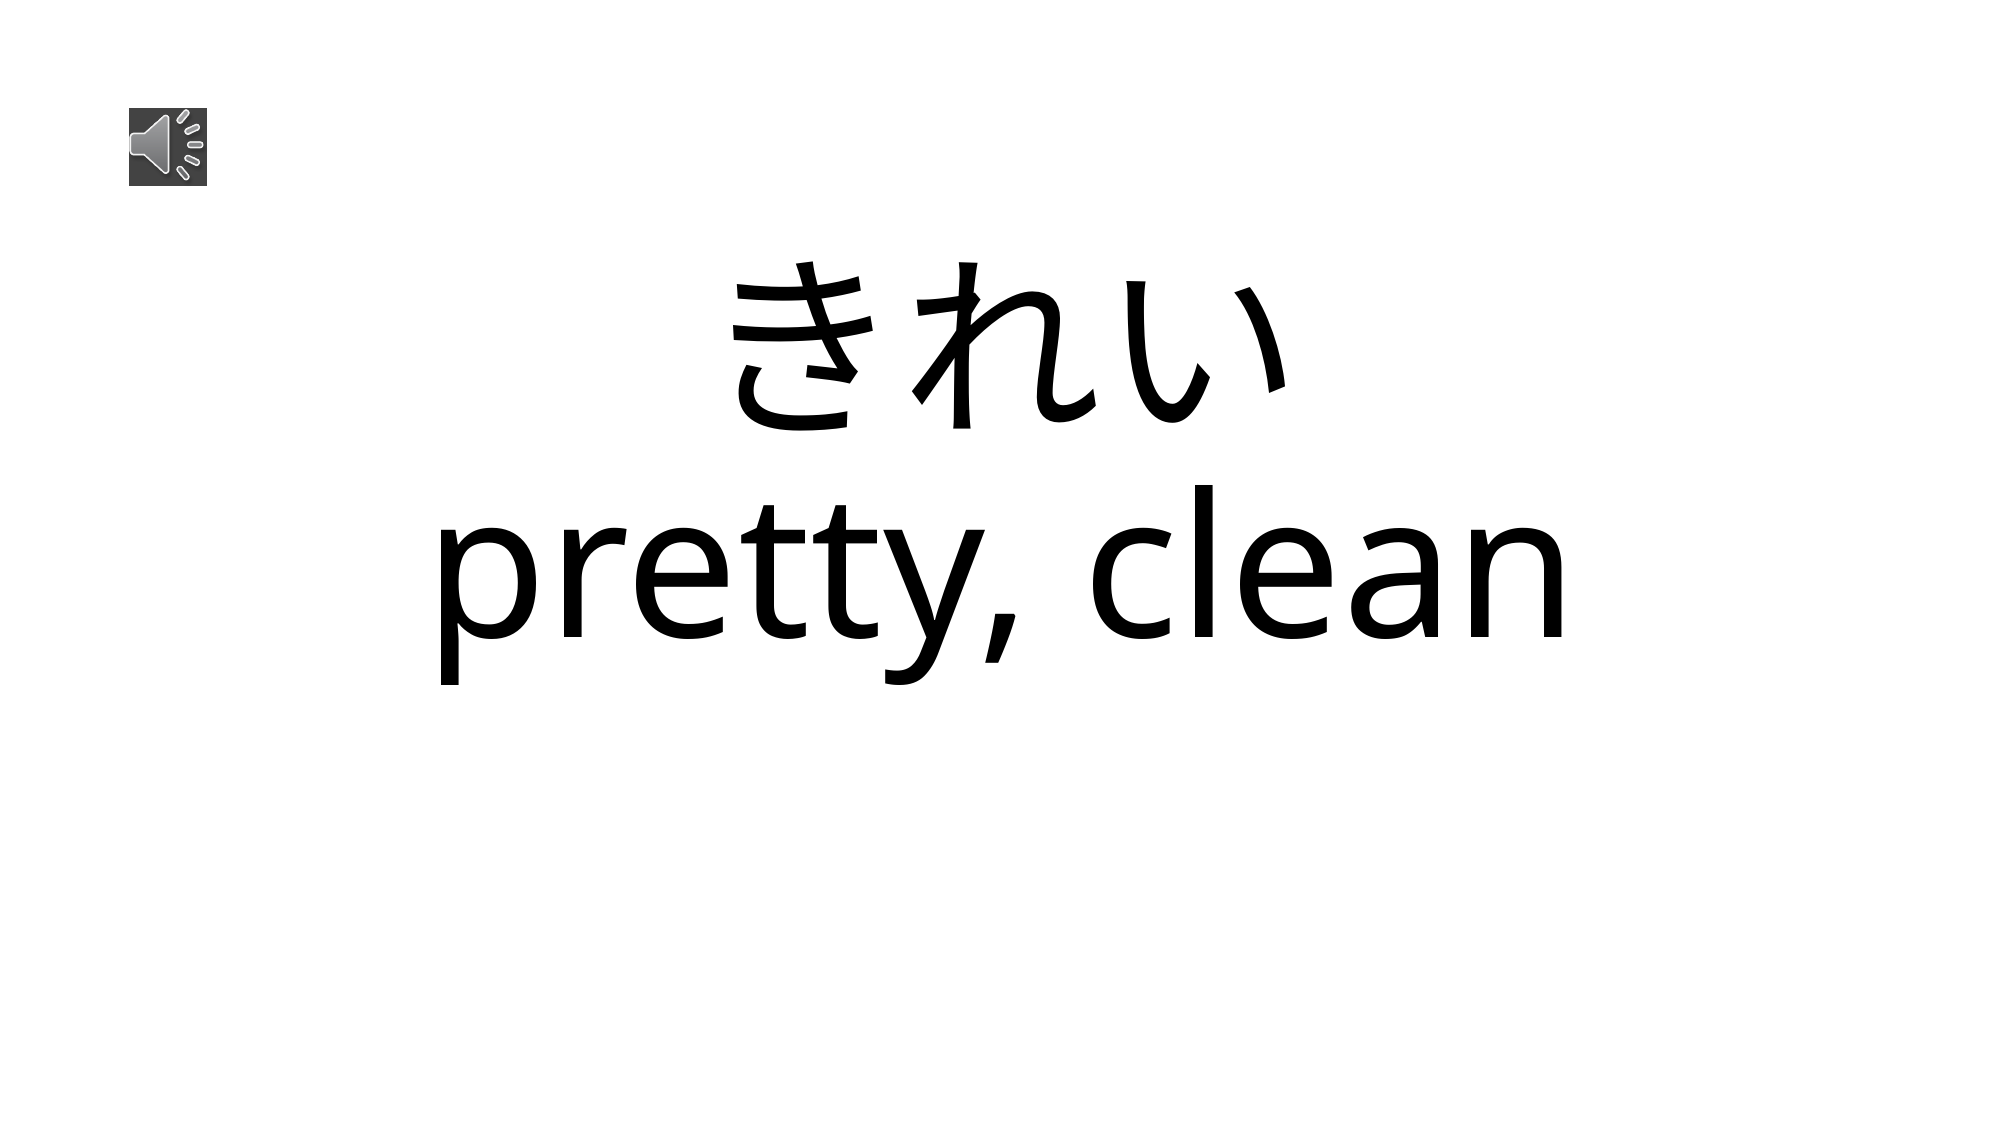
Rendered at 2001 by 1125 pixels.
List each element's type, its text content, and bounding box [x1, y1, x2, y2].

title きれい pretty, clean [138, 352, 1864, 817]
picture [128, 107, 209, 188]
